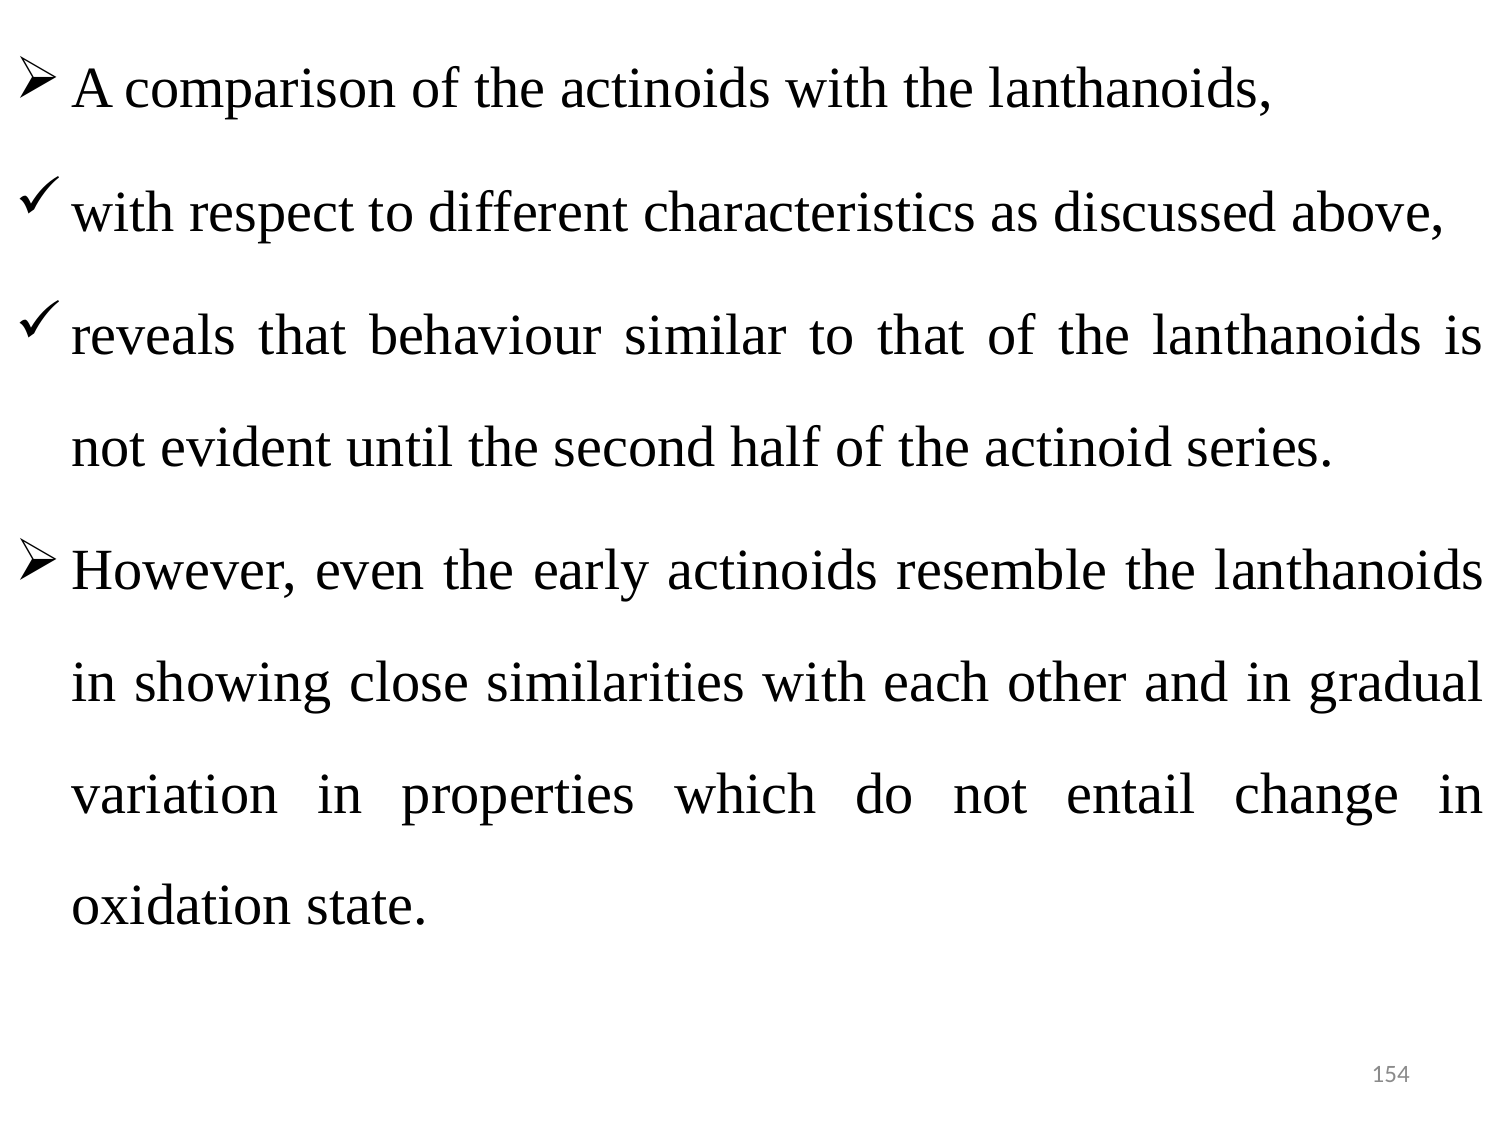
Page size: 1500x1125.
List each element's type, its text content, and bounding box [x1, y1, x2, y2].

list A comparison of the actinoids with the lanthanoids, with respect to different characteristics as discussed above, reveals that behaviour similar to that of the lanthanoids is not evident until the second half of the actinoid series. However, even the early actinoids resemble the lanthanoids in showing close similarities with each other and in gradual variation in properties which do not entail change in oxidation state. [0, 0, 1500, 1125]
slide_number 154 [1074, 1042, 1425, 1103]
